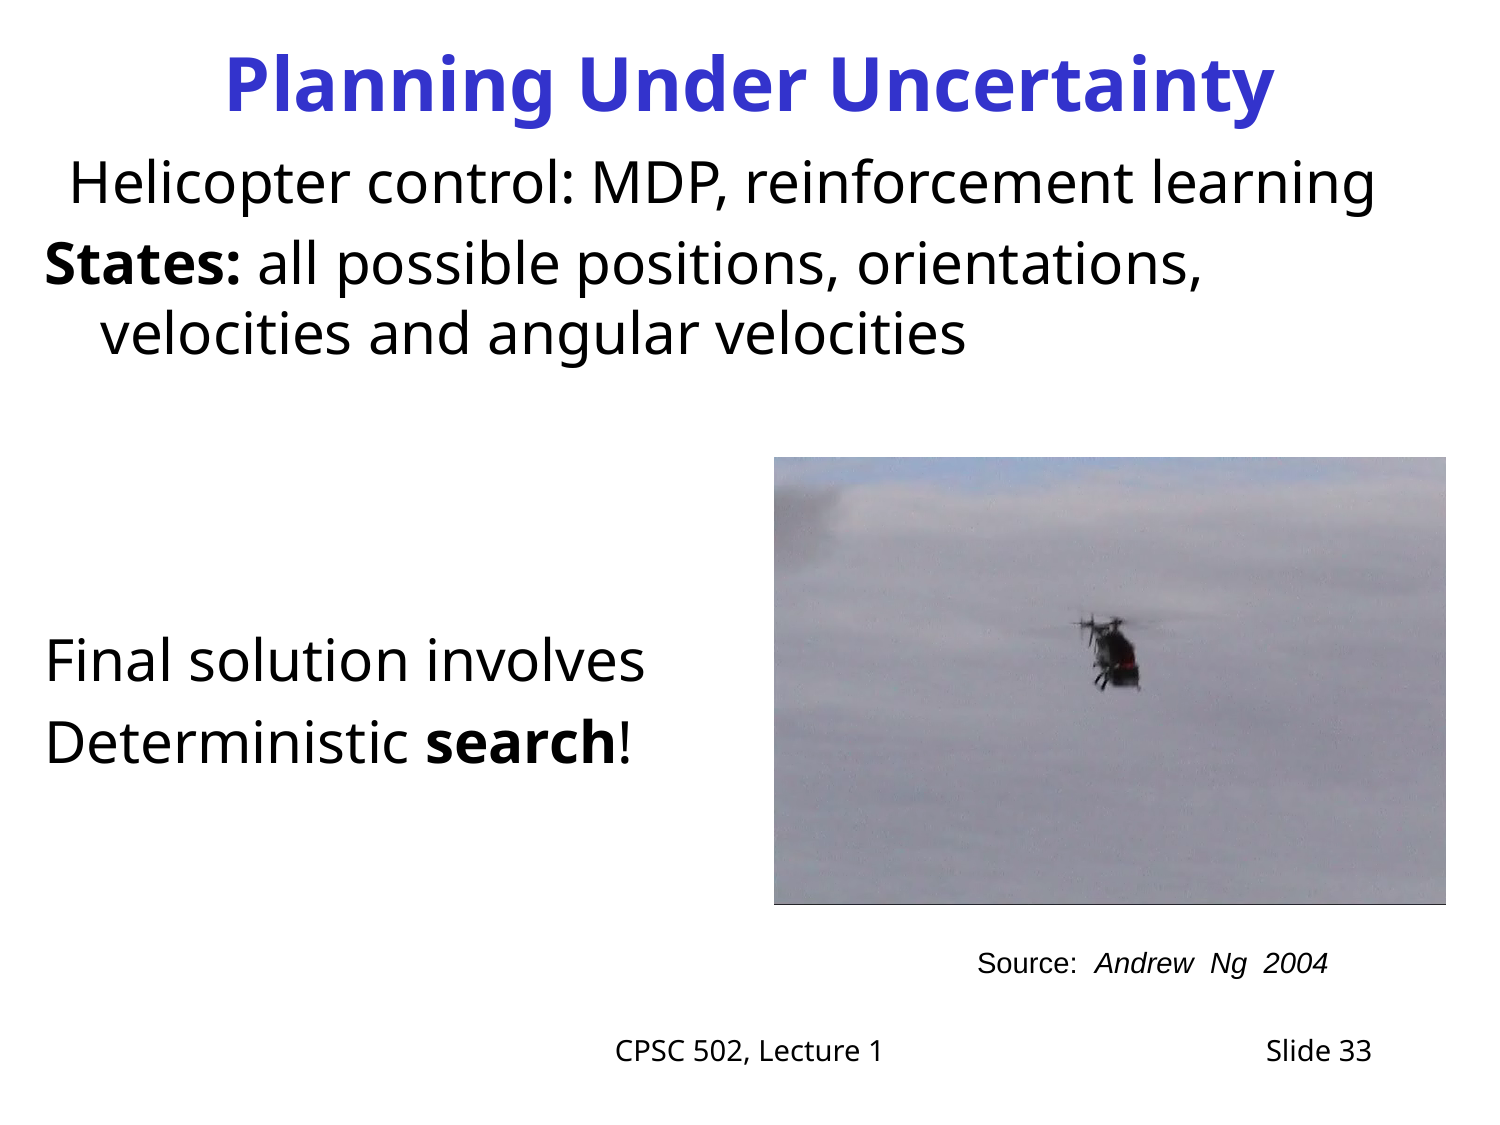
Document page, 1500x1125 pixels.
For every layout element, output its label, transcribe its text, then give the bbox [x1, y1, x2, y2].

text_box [773, 455, 1448, 906]
list Helicopter control: MDP, reinforcement learning States: all possible positions, orientations, velocities and angular velocities Final solution involves Deterministic search! [29, 136, 1418, 875]
text_box Source: Andrew Ng 2004 [962, 937, 1500, 988]
footer CPSC 502, Lecture 1 [512, 1024, 988, 1101]
title Planning Under Uncertainty [49, 24, 1451, 138]
slide_number Slide 33 [1074, 1024, 1388, 1101]
